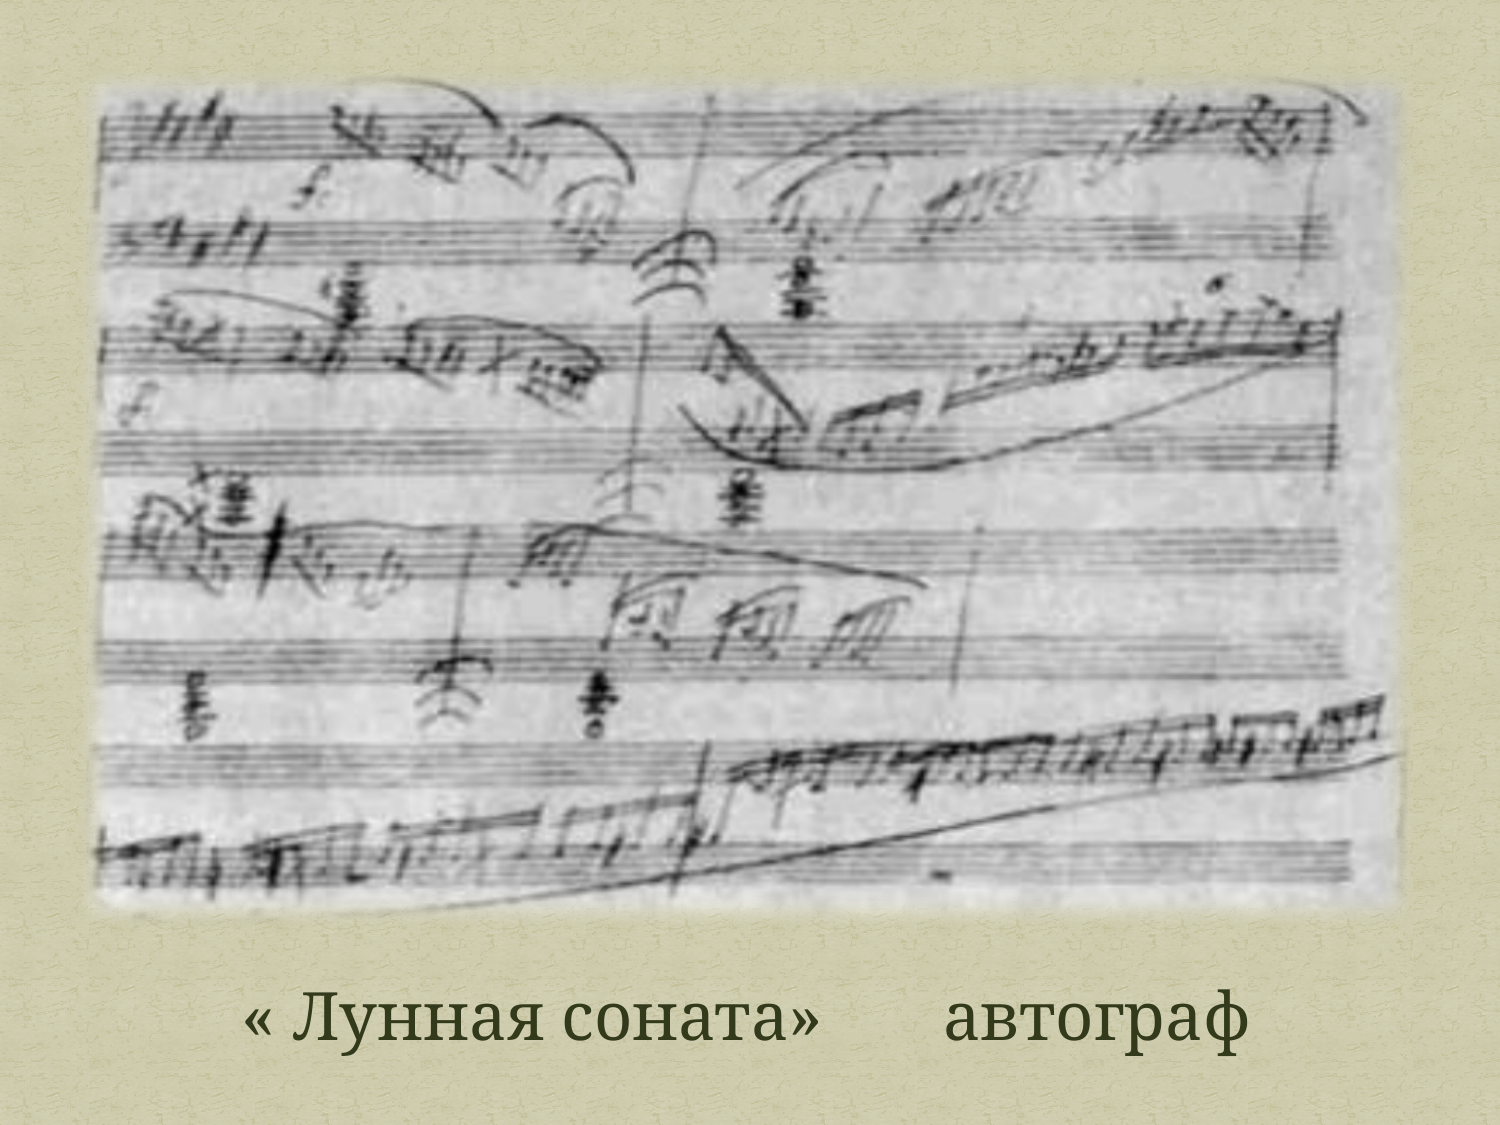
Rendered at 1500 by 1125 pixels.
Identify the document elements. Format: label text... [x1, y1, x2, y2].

text_box « Лунная соната» автограф [76, 966, 1418, 1061]
picture [78, 68, 1416, 927]
